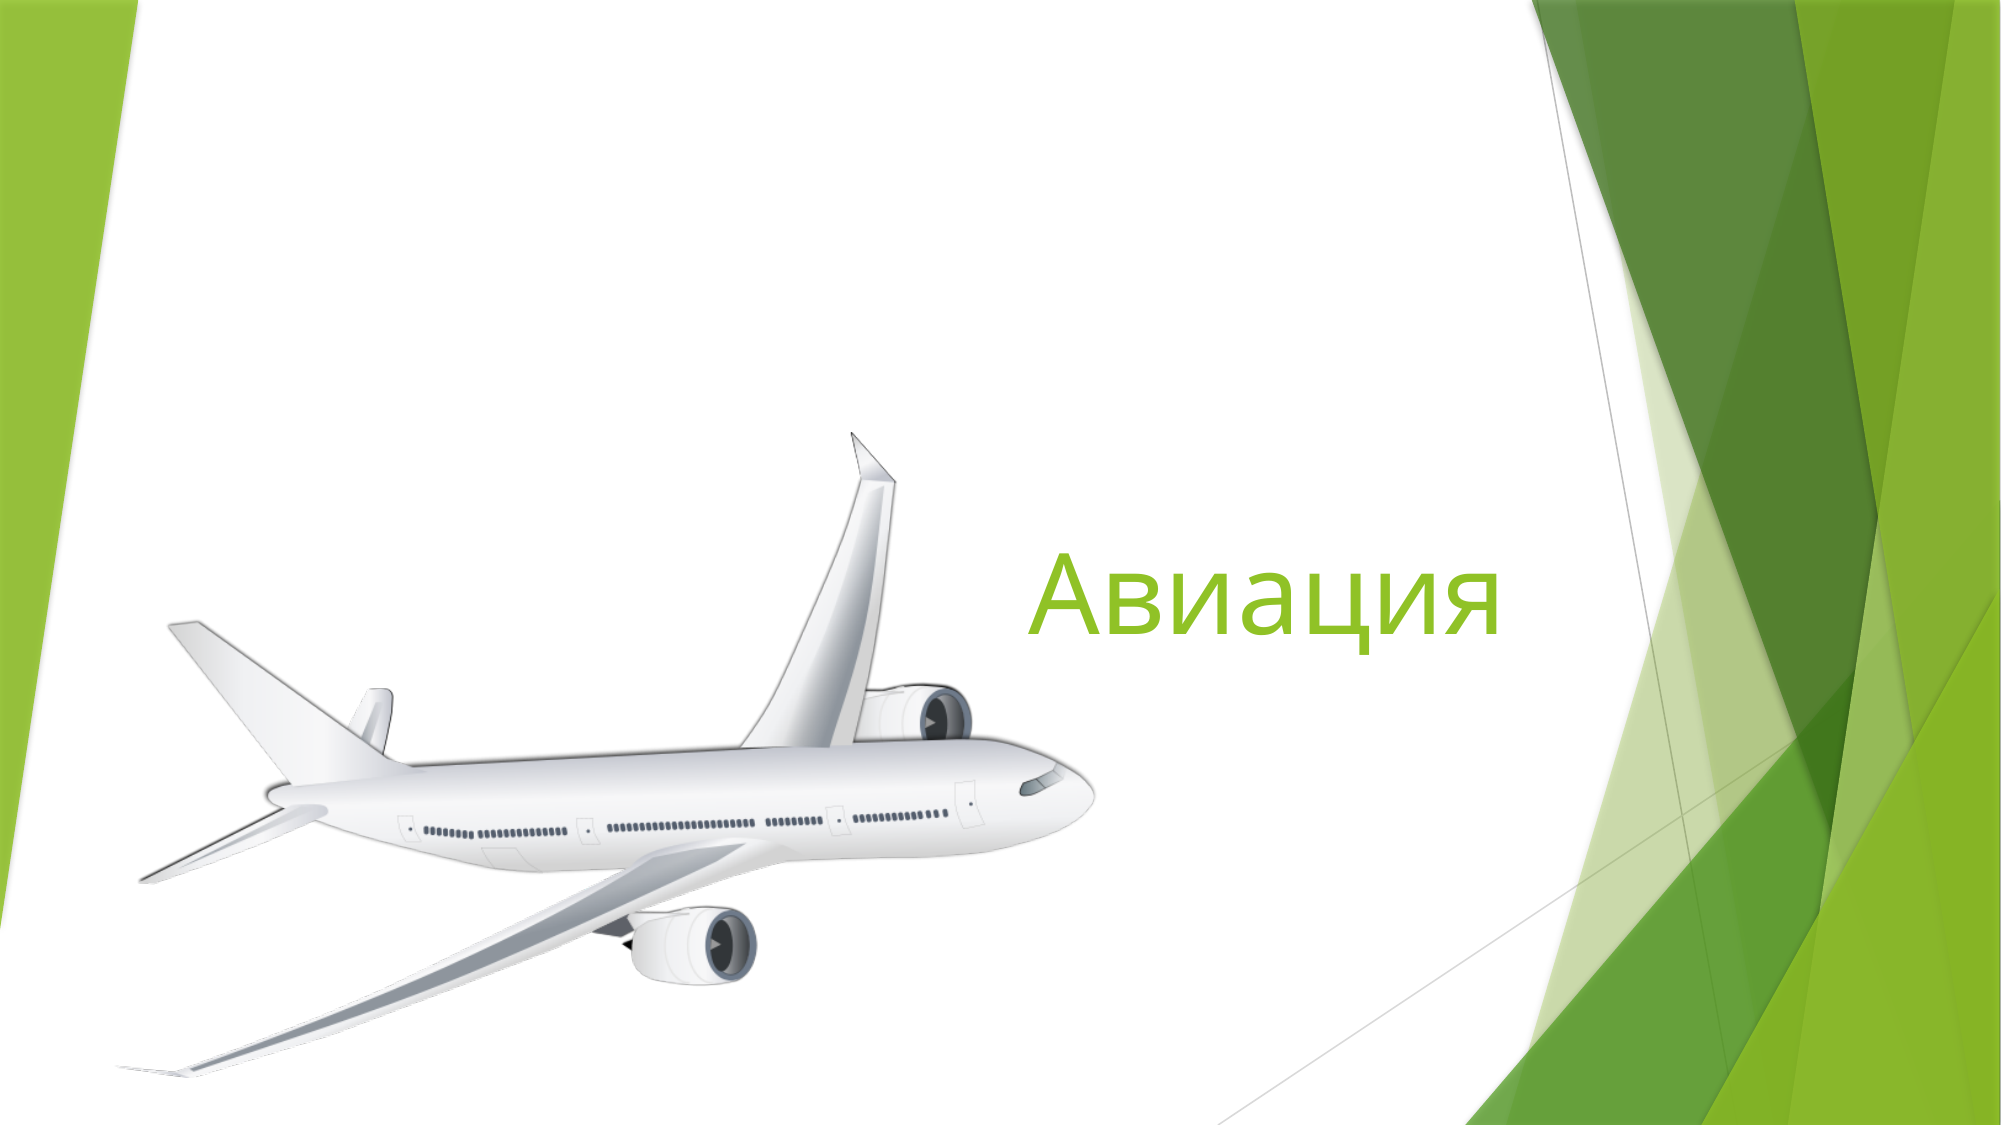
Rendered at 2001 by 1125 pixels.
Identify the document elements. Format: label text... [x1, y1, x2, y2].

picture [114, 430, 1101, 1079]
title Авиация [247, 394, 1522, 665]
